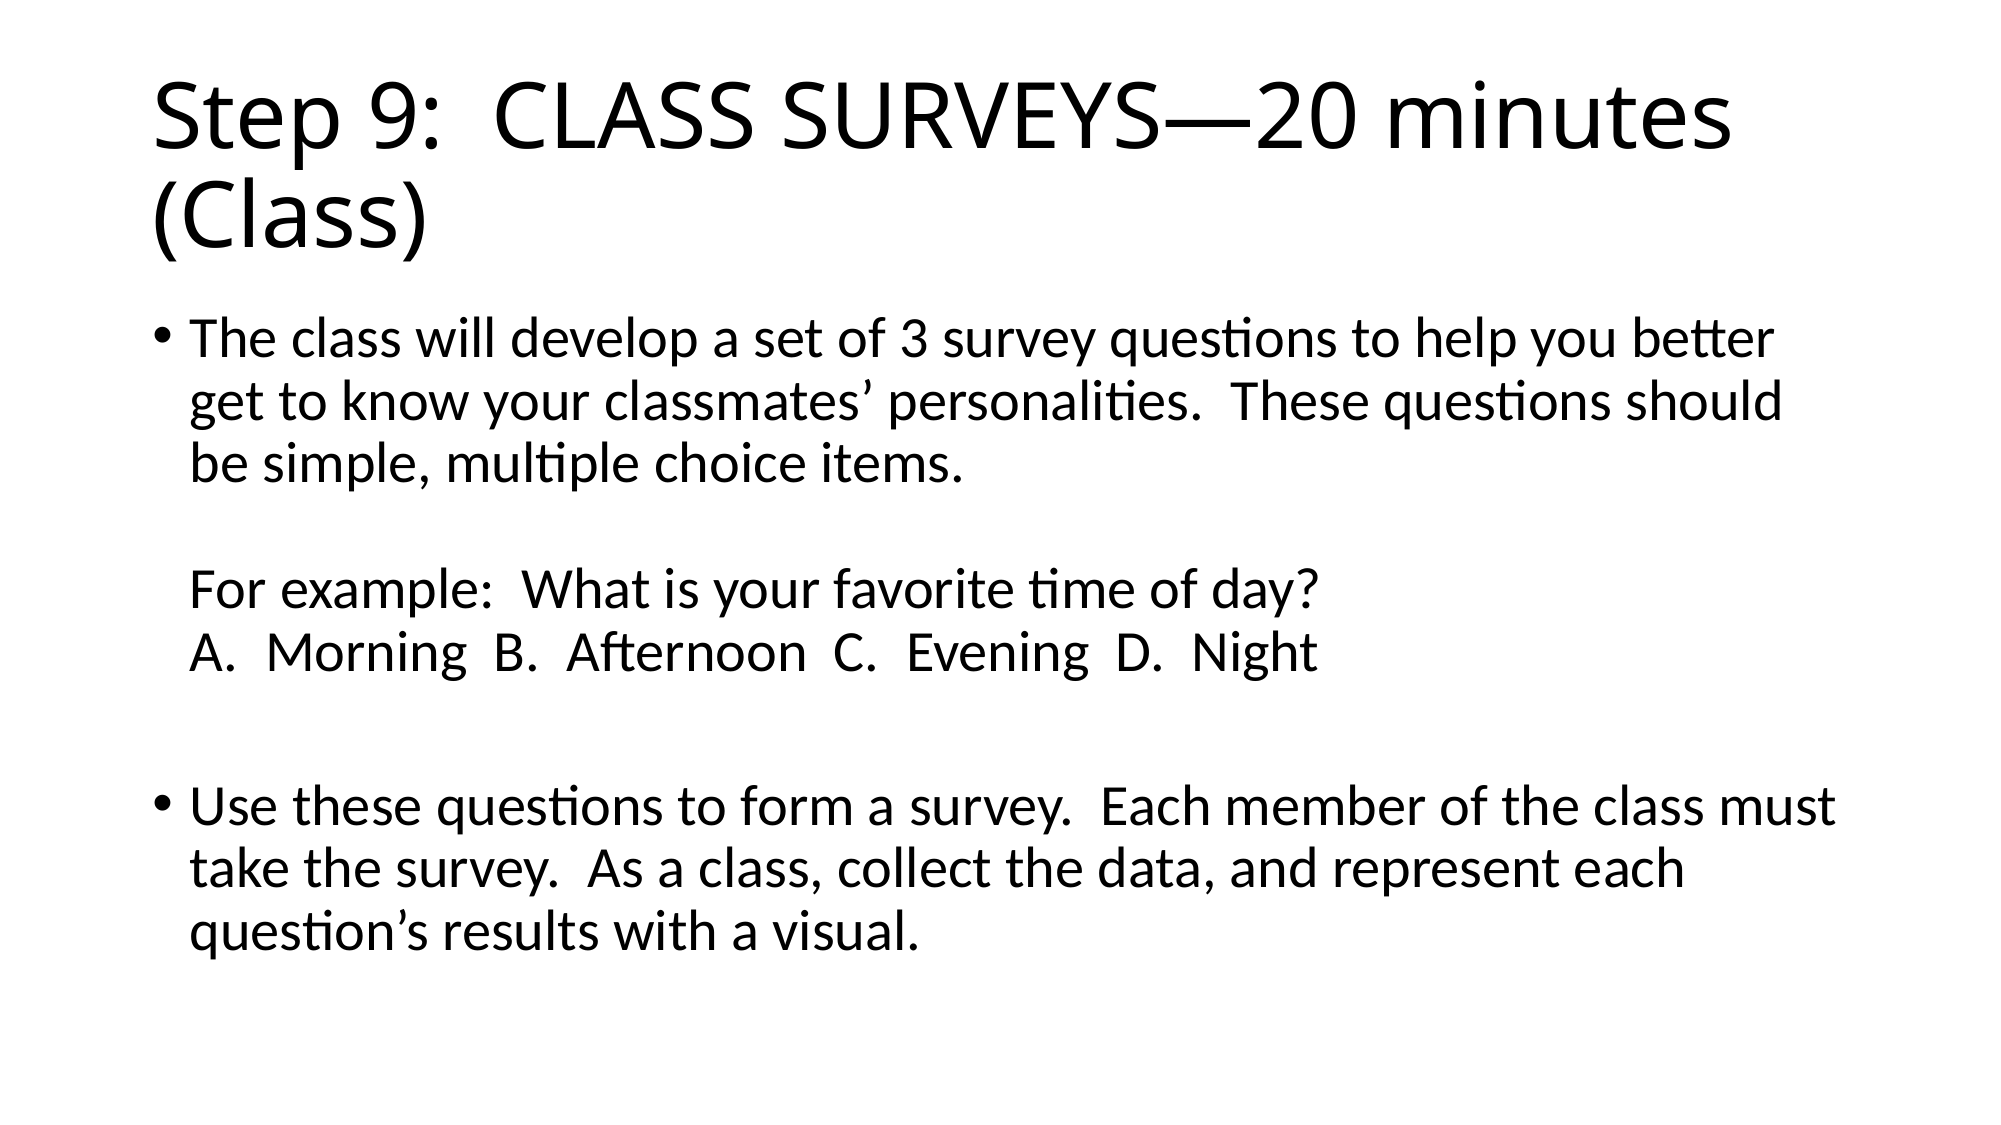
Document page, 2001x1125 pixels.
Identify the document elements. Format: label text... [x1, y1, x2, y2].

title Step 9: CLASS SURVEYS—20 minutes (Class) [137, 59, 1863, 278]
list The class will develop a set of 3 survey questions to help you better get to know your classmates’ personalities. These questions should be simple, multiple choice items. For example: What is your favorite time of day? A. Morning B. Afternoon C. Evening D. Night Use these questions to form a survey. Each member of the class must take the survey. As a class, collect the data, and represent each question’s results with a visual. [137, 299, 1863, 1075]
